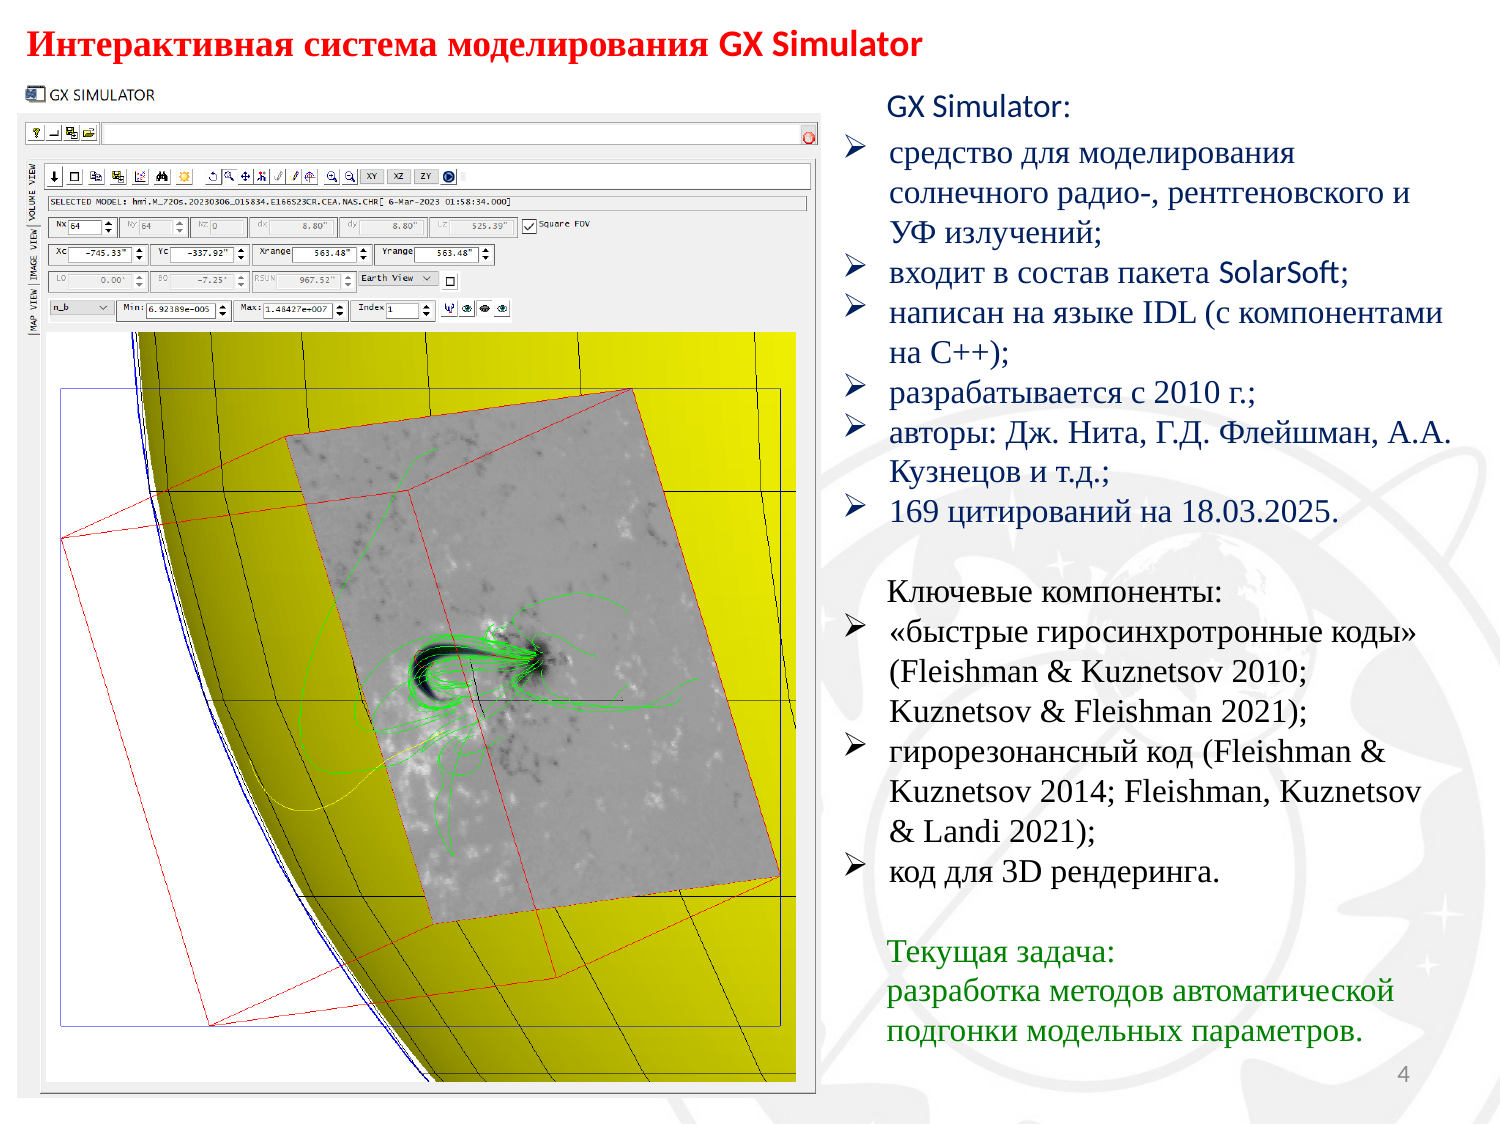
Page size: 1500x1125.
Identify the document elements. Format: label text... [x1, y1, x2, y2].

text_box Интерактивная система моделирования GX Simulator [11, 11, 1471, 72]
picture [0, 0, 1500, 1125]
slide_number 4 [1074, 1056, 1425, 1103]
text_box GX Simulator: средство для моделирования солнечного радио-, рентгеновского и УФ излучений; входит в состав пакета SolarSoft; написан на языке IDL (с компонентами на C++); разрабатывается с 2010 г.; авторы: Дж. Нита, Г.Д. Флейшман, А.А. Кузнецов и т.д.; 169 цитирований на 18.03.2025. Ключевые компоненты: «быстрые гиросинхротронные коды» (Fleishman & Kuznetsov 2010; Kuznetsov & Fleishman 2021); гирорезонансный код (Fleishman & Kuznetsov 2014; Fleishman, Kuznetsov & Landi 2021); код для 3D рендеринга. Текущая задача: разработка методов автоматической подгонки модельных параметров. [827, 76, 1471, 1056]
